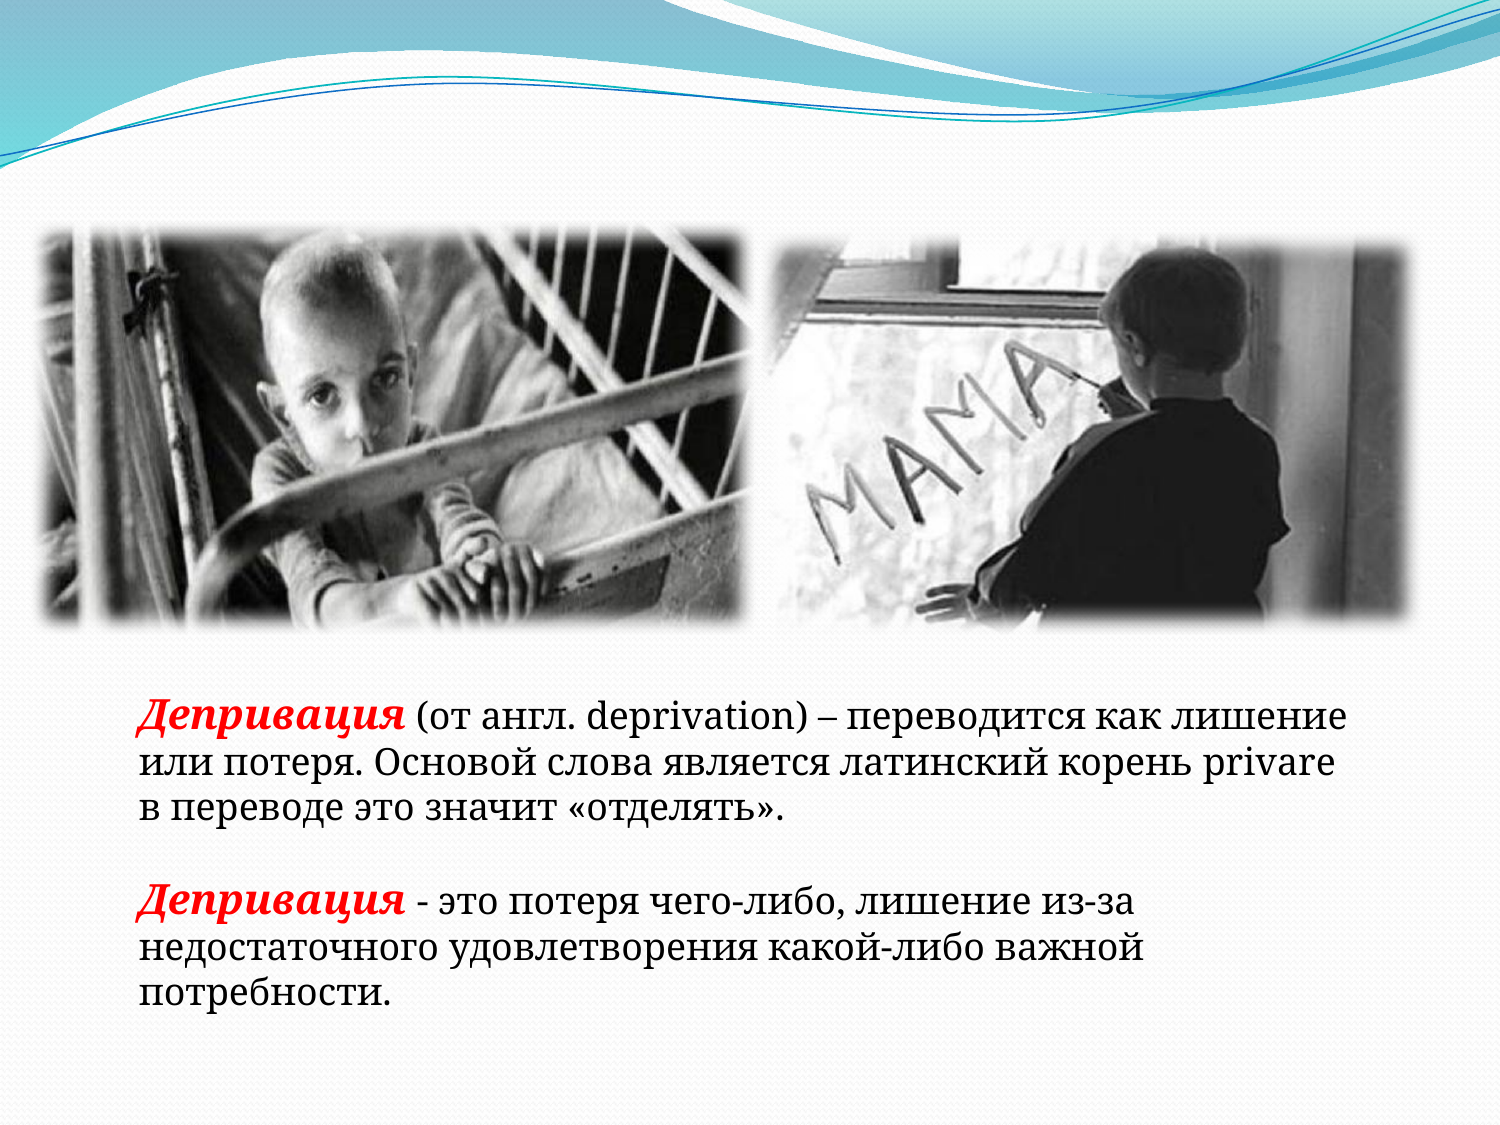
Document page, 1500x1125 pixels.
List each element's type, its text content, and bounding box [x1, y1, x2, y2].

text_box Депривация (от англ. deprivation) – переводится как лишение или потеря. Основой слова является латинский корень privare в переводе это значит «отделять». Депривация - это потеря чего-либо, лишение из-за недостаточного удовлетворения какой-либо важной потребности. [123, 680, 1376, 1071]
picture [29, 219, 1424, 638]
